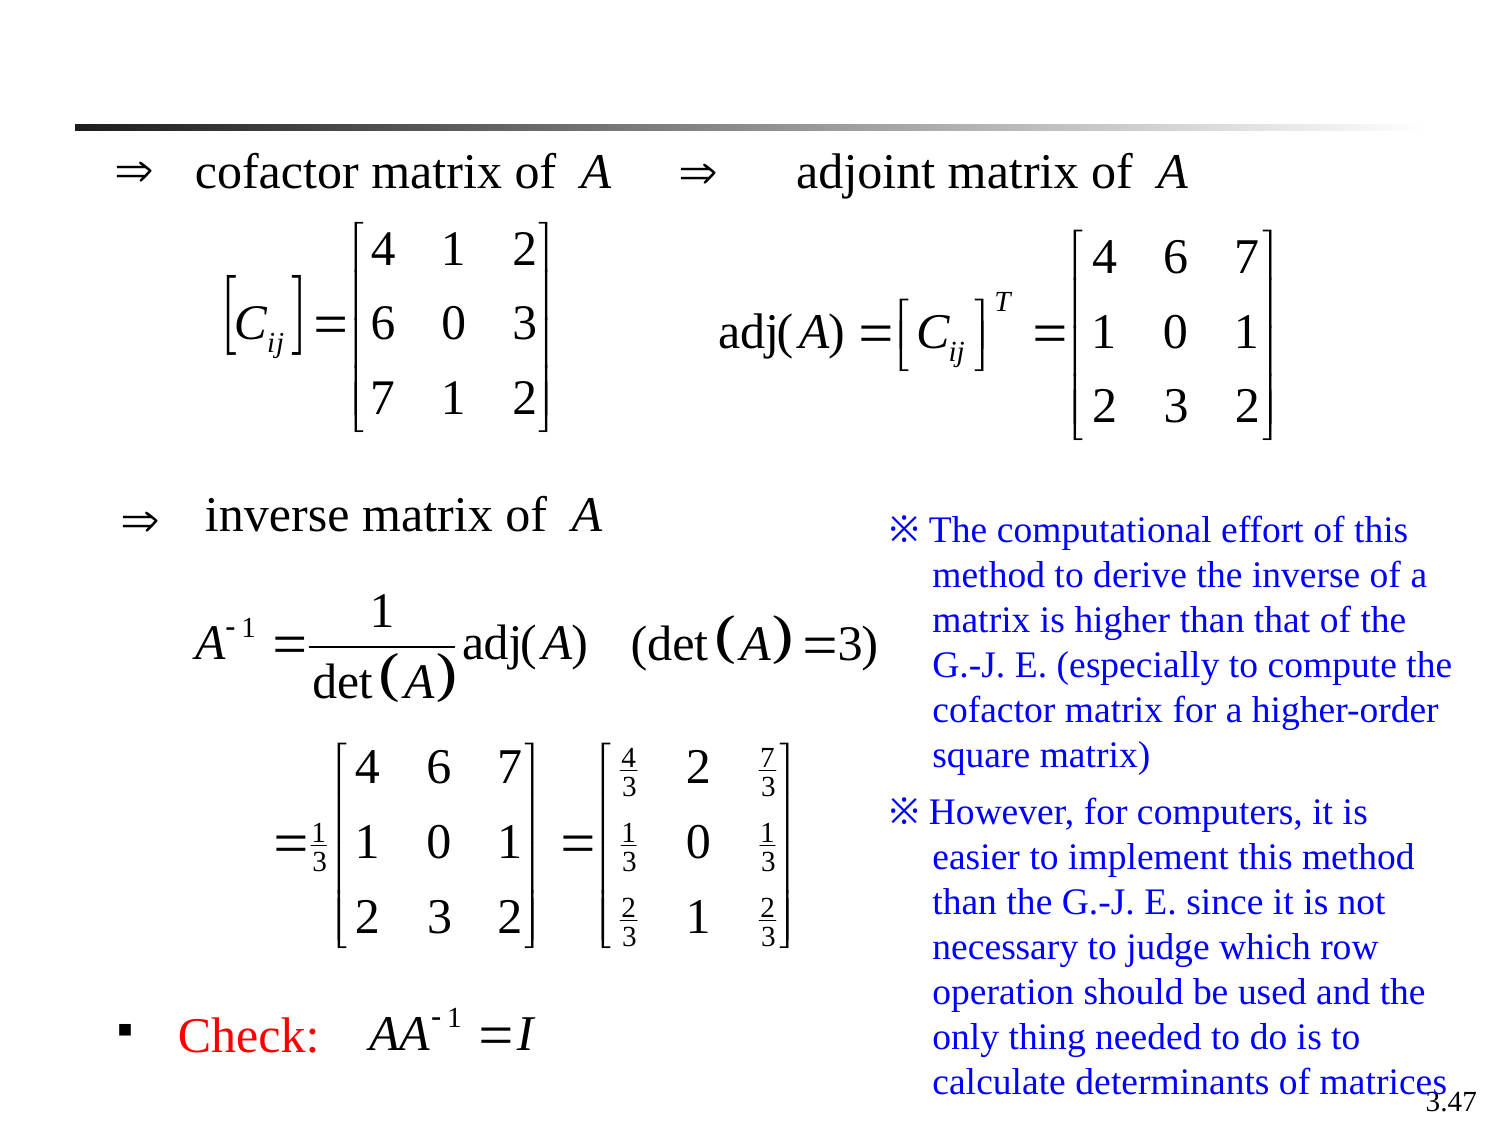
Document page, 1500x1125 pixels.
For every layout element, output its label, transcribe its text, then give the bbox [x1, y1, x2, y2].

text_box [183, 580, 598, 726]
slide_number 3.47 [1402, 1071, 1500, 1125]
text_box ※ The computational effort of this method to derive the inverse of a matrix is higher than that of the G.-J. E. (especially to compute the cofactor matrix for a higher-order square matrix) ※ However, for computers, it is easier to implement this method than the G.-J. E. since it is not necessary to judge which row operation should be used and the only thing needed to do is to calculate determinants of matrices [873, 497, 1479, 1110]
text_box cofactor matrix of A [179, 131, 627, 207]
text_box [623, 606, 888, 690]
text_box inverse matrix of A [190, 474, 727, 549]
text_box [117, 504, 173, 543]
text_box adjoint matrix of A [781, 131, 1203, 207]
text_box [217, 211, 568, 444]
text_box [108, 148, 172, 200]
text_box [672, 150, 736, 201]
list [267, 737, 548, 955]
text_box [711, 218, 1291, 453]
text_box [112, 994, 550, 1071]
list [554, 737, 802, 955]
